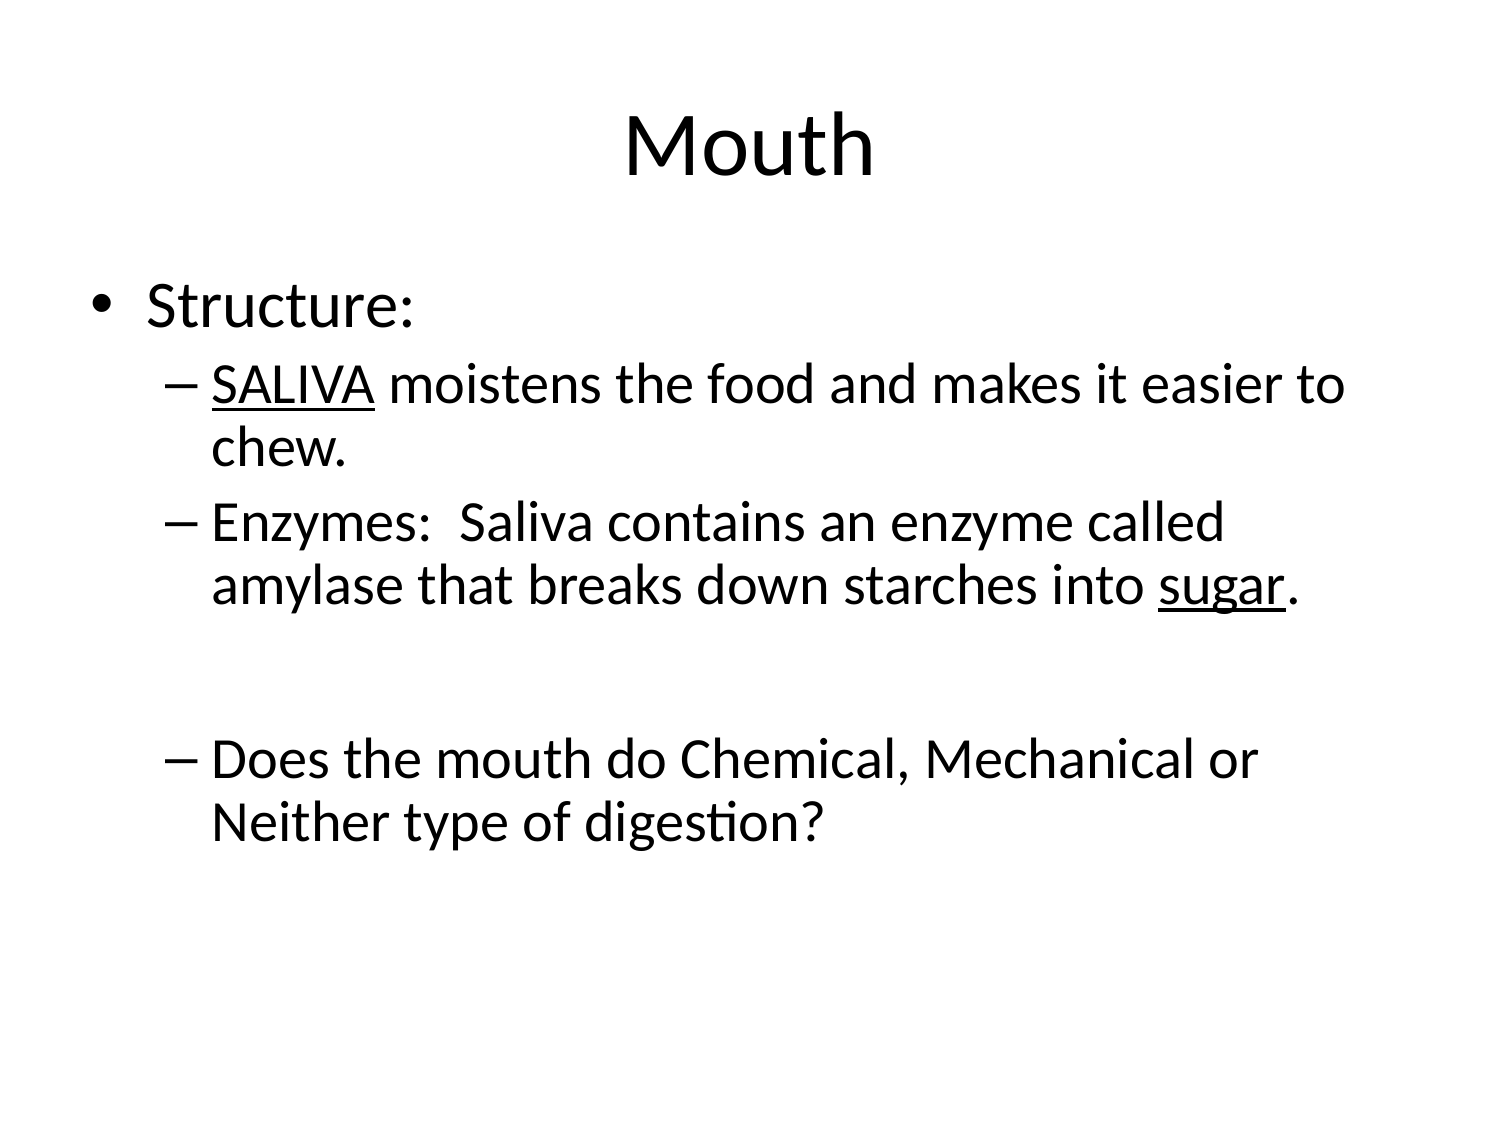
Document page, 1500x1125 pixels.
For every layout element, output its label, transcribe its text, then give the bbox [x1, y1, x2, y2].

list Structure: SALIVA moistens the food and makes it easier to chew. Enzymes: Saliva contains an enzyme called amylase that breaks down starches into sugar. Does the mouth do Chemical, Mechanical or Neither type of digestion? [75, 262, 1425, 1005]
title Mouth [75, 45, 1425, 233]
